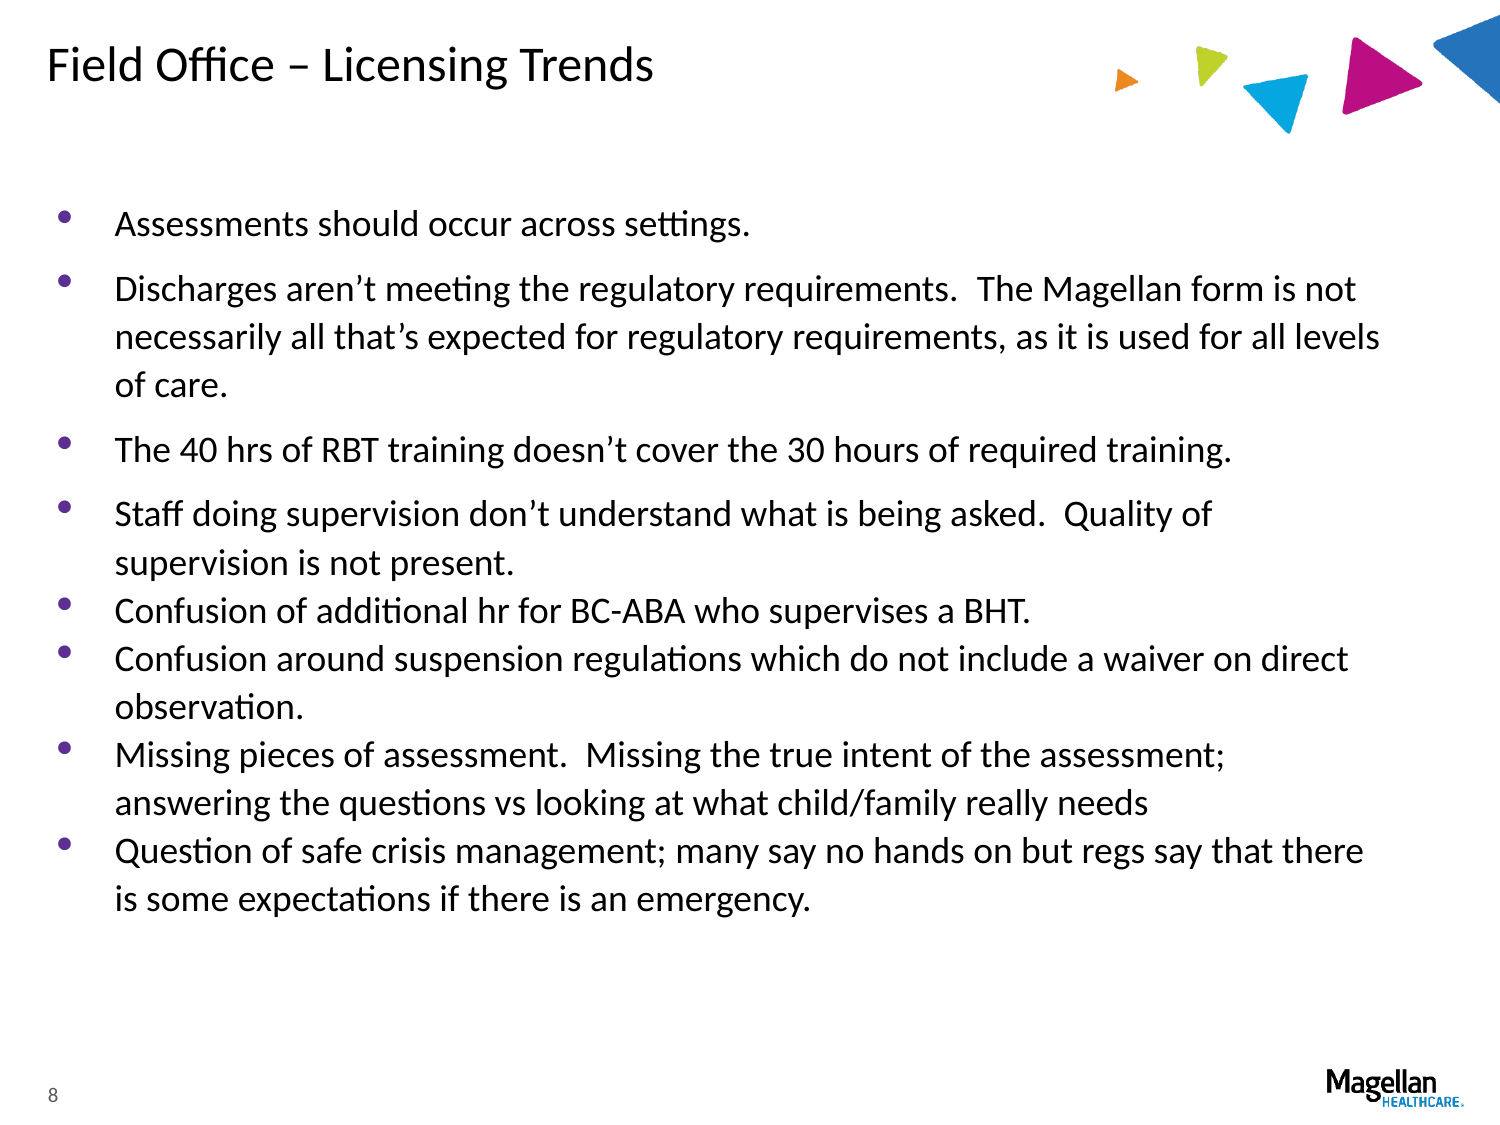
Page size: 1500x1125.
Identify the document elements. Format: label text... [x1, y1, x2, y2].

picture [1327, 1069, 1464, 1107]
list Assessments should occur across settings. Discharges aren’t meeting the regulatory requirements. The Magellan form is not necessarily all that’s expected for regulatory requirements, as it is used for all levels of care. The 40 hrs of RBT training doesn’t cover the 30 hours of required training. Staff doing supervision don’t understand what is being asked. Quality of supervision is not present. Confusion of additional hr for BC-ABA who supervises a BHT. Confusion around suspension regulations which do not include a waiver on direct observation. Missing pieces of assessment. Missing the true intent of the assessment; answering the questions vs looking at what child/family really needs Question of safe crisis management; many say no hands on but regs say that there is some expectations if there is an emergency. [43, 188, 1404, 1055]
slide_number 8 [32, 1054, 99, 1115]
picture [1078, 0, 1500, 152]
title Field Office – Licensing Trends [31, 31, 1273, 217]
